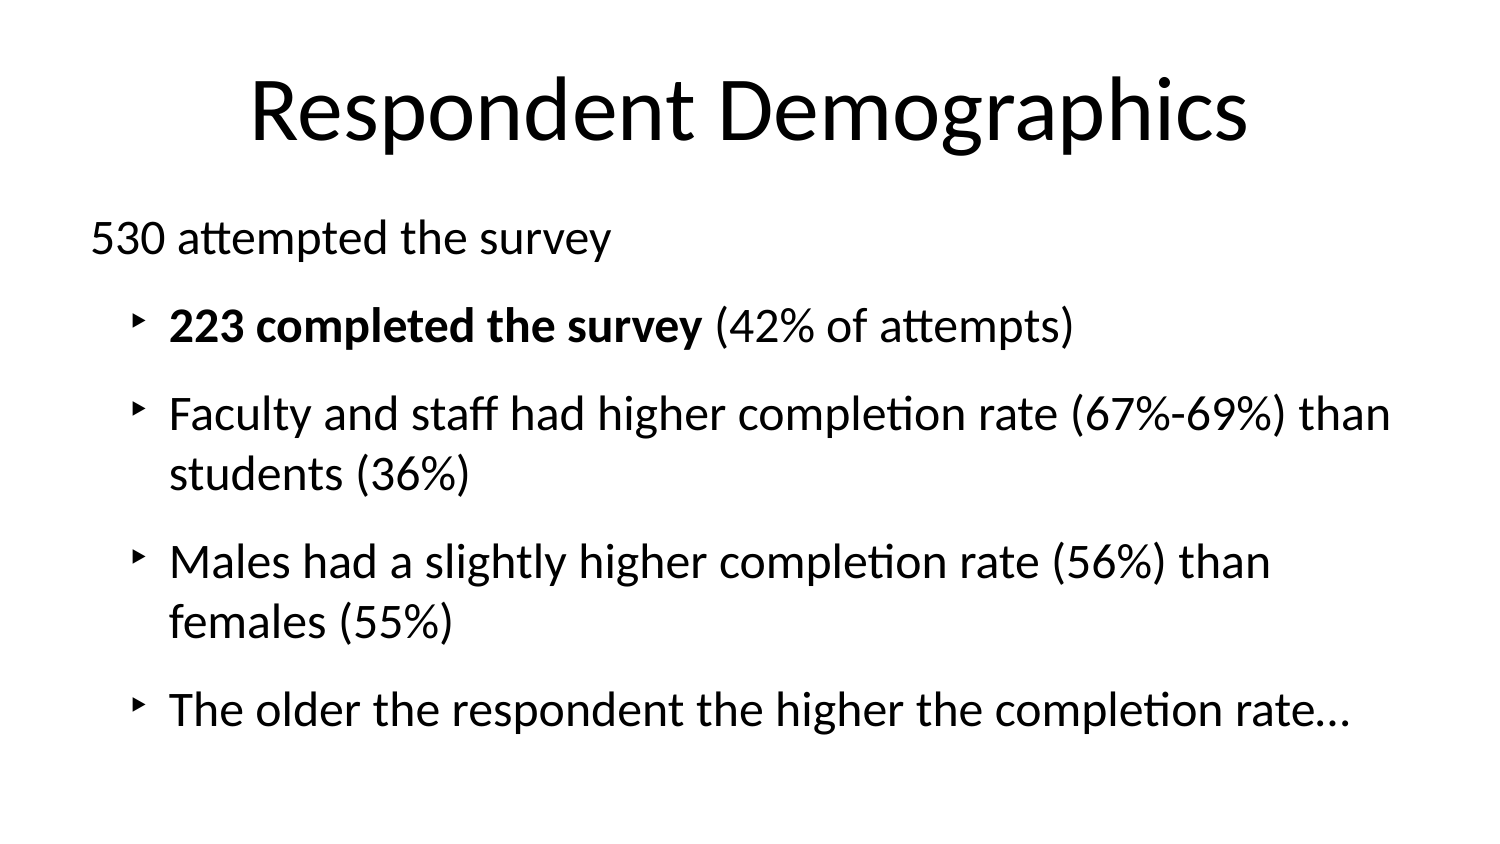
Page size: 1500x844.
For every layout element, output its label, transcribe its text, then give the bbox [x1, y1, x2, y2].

title Respondent Demographics [75, 33, 1425, 175]
list 530 attempted the survey 223 completed the survey (42% of attempts) Faculty and staff had higher completion rate (67%-69%) than students (36%) Males had a slightly higher completion rate (56%) than females (55%) The older the respondent the higher the completion rate… [75, 196, 1425, 754]
